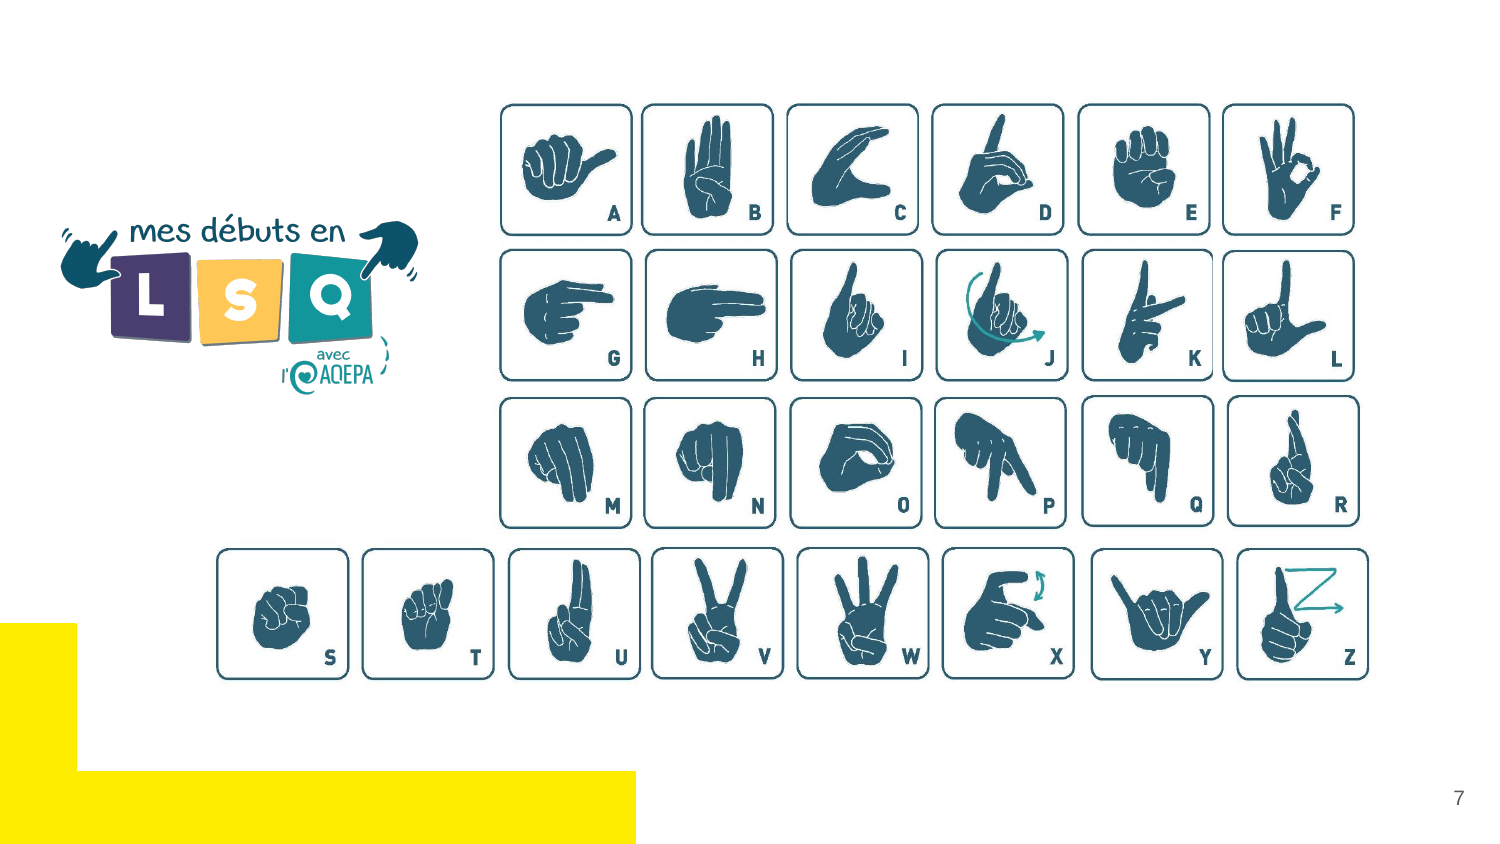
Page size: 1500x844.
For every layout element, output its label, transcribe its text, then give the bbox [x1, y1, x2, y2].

picture [491, 95, 1367, 535]
picture [209, 538, 1379, 686]
picture [54, 141, 431, 443]
slide_number 7 [1389, 764, 1480, 830]
